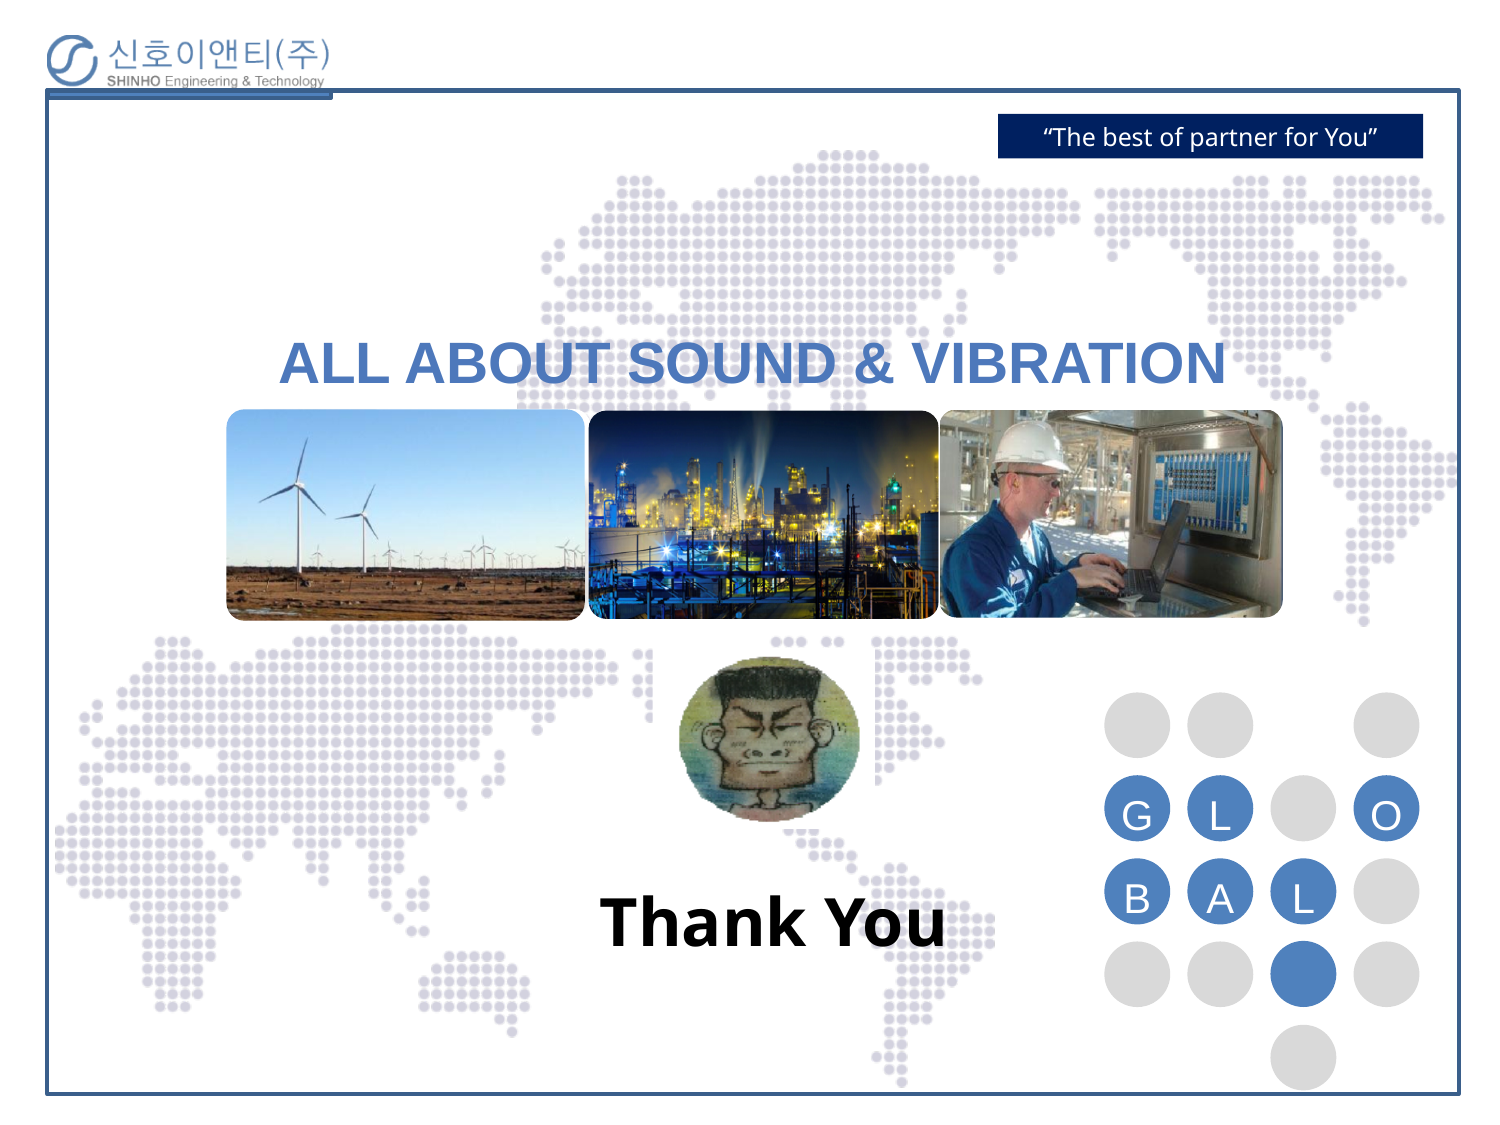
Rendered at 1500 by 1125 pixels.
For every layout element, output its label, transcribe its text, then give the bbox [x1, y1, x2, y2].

text_box [1270, 775, 1337, 842]
text_box [1270, 1024, 1337, 1091]
text_box O [1353, 775, 1420, 842]
text_box [1104, 941, 1171, 1008]
text_box [1353, 858, 1420, 925]
picture [226, 408, 1284, 621]
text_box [1104, 858, 1254, 925]
text_box [45, 96, 333, 100]
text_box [1104, 692, 1420, 759]
text_box [1270, 940, 1337, 1008]
text_box L [1187, 775, 1254, 842]
text_box Thank You [584, 872, 963, 967]
picture [47, 35, 332, 91]
text_box [1187, 941, 1254, 1008]
text_box [1353, 941, 1420, 1008]
picture [652, 648, 876, 830]
text_box All ABOUT SOUND & VIBRATION [263, 318, 1243, 403]
text_box G [1104, 775, 1171, 842]
text_box “The best of partner for You” [998, 113, 1424, 159]
text_box [45, 88, 1461, 1096]
text_box L [1270, 858, 1337, 925]
